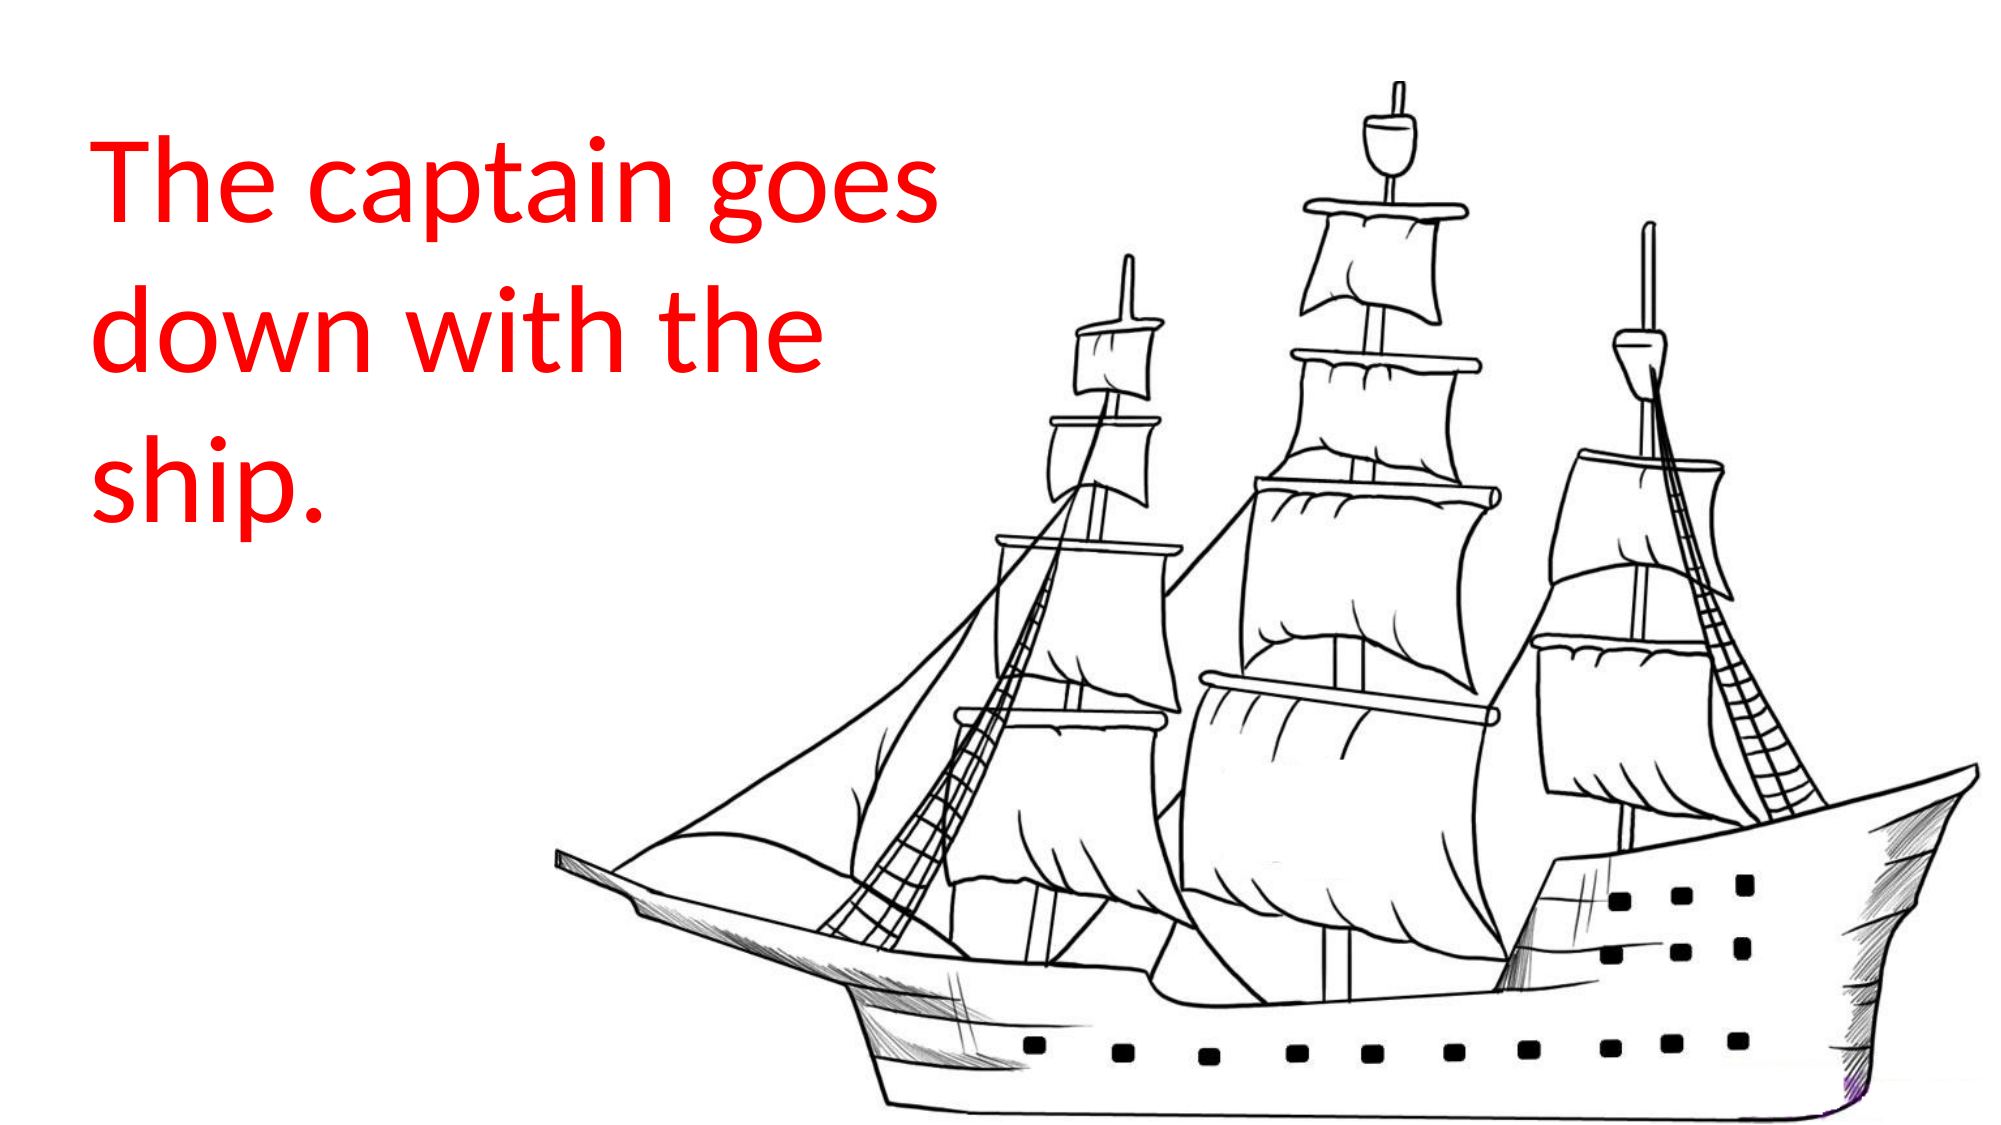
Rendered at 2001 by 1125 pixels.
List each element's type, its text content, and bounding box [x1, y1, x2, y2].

text_box The captain goes down with the ship. [75, 89, 554, 555]
picture [554, 81, 1982, 1124]
